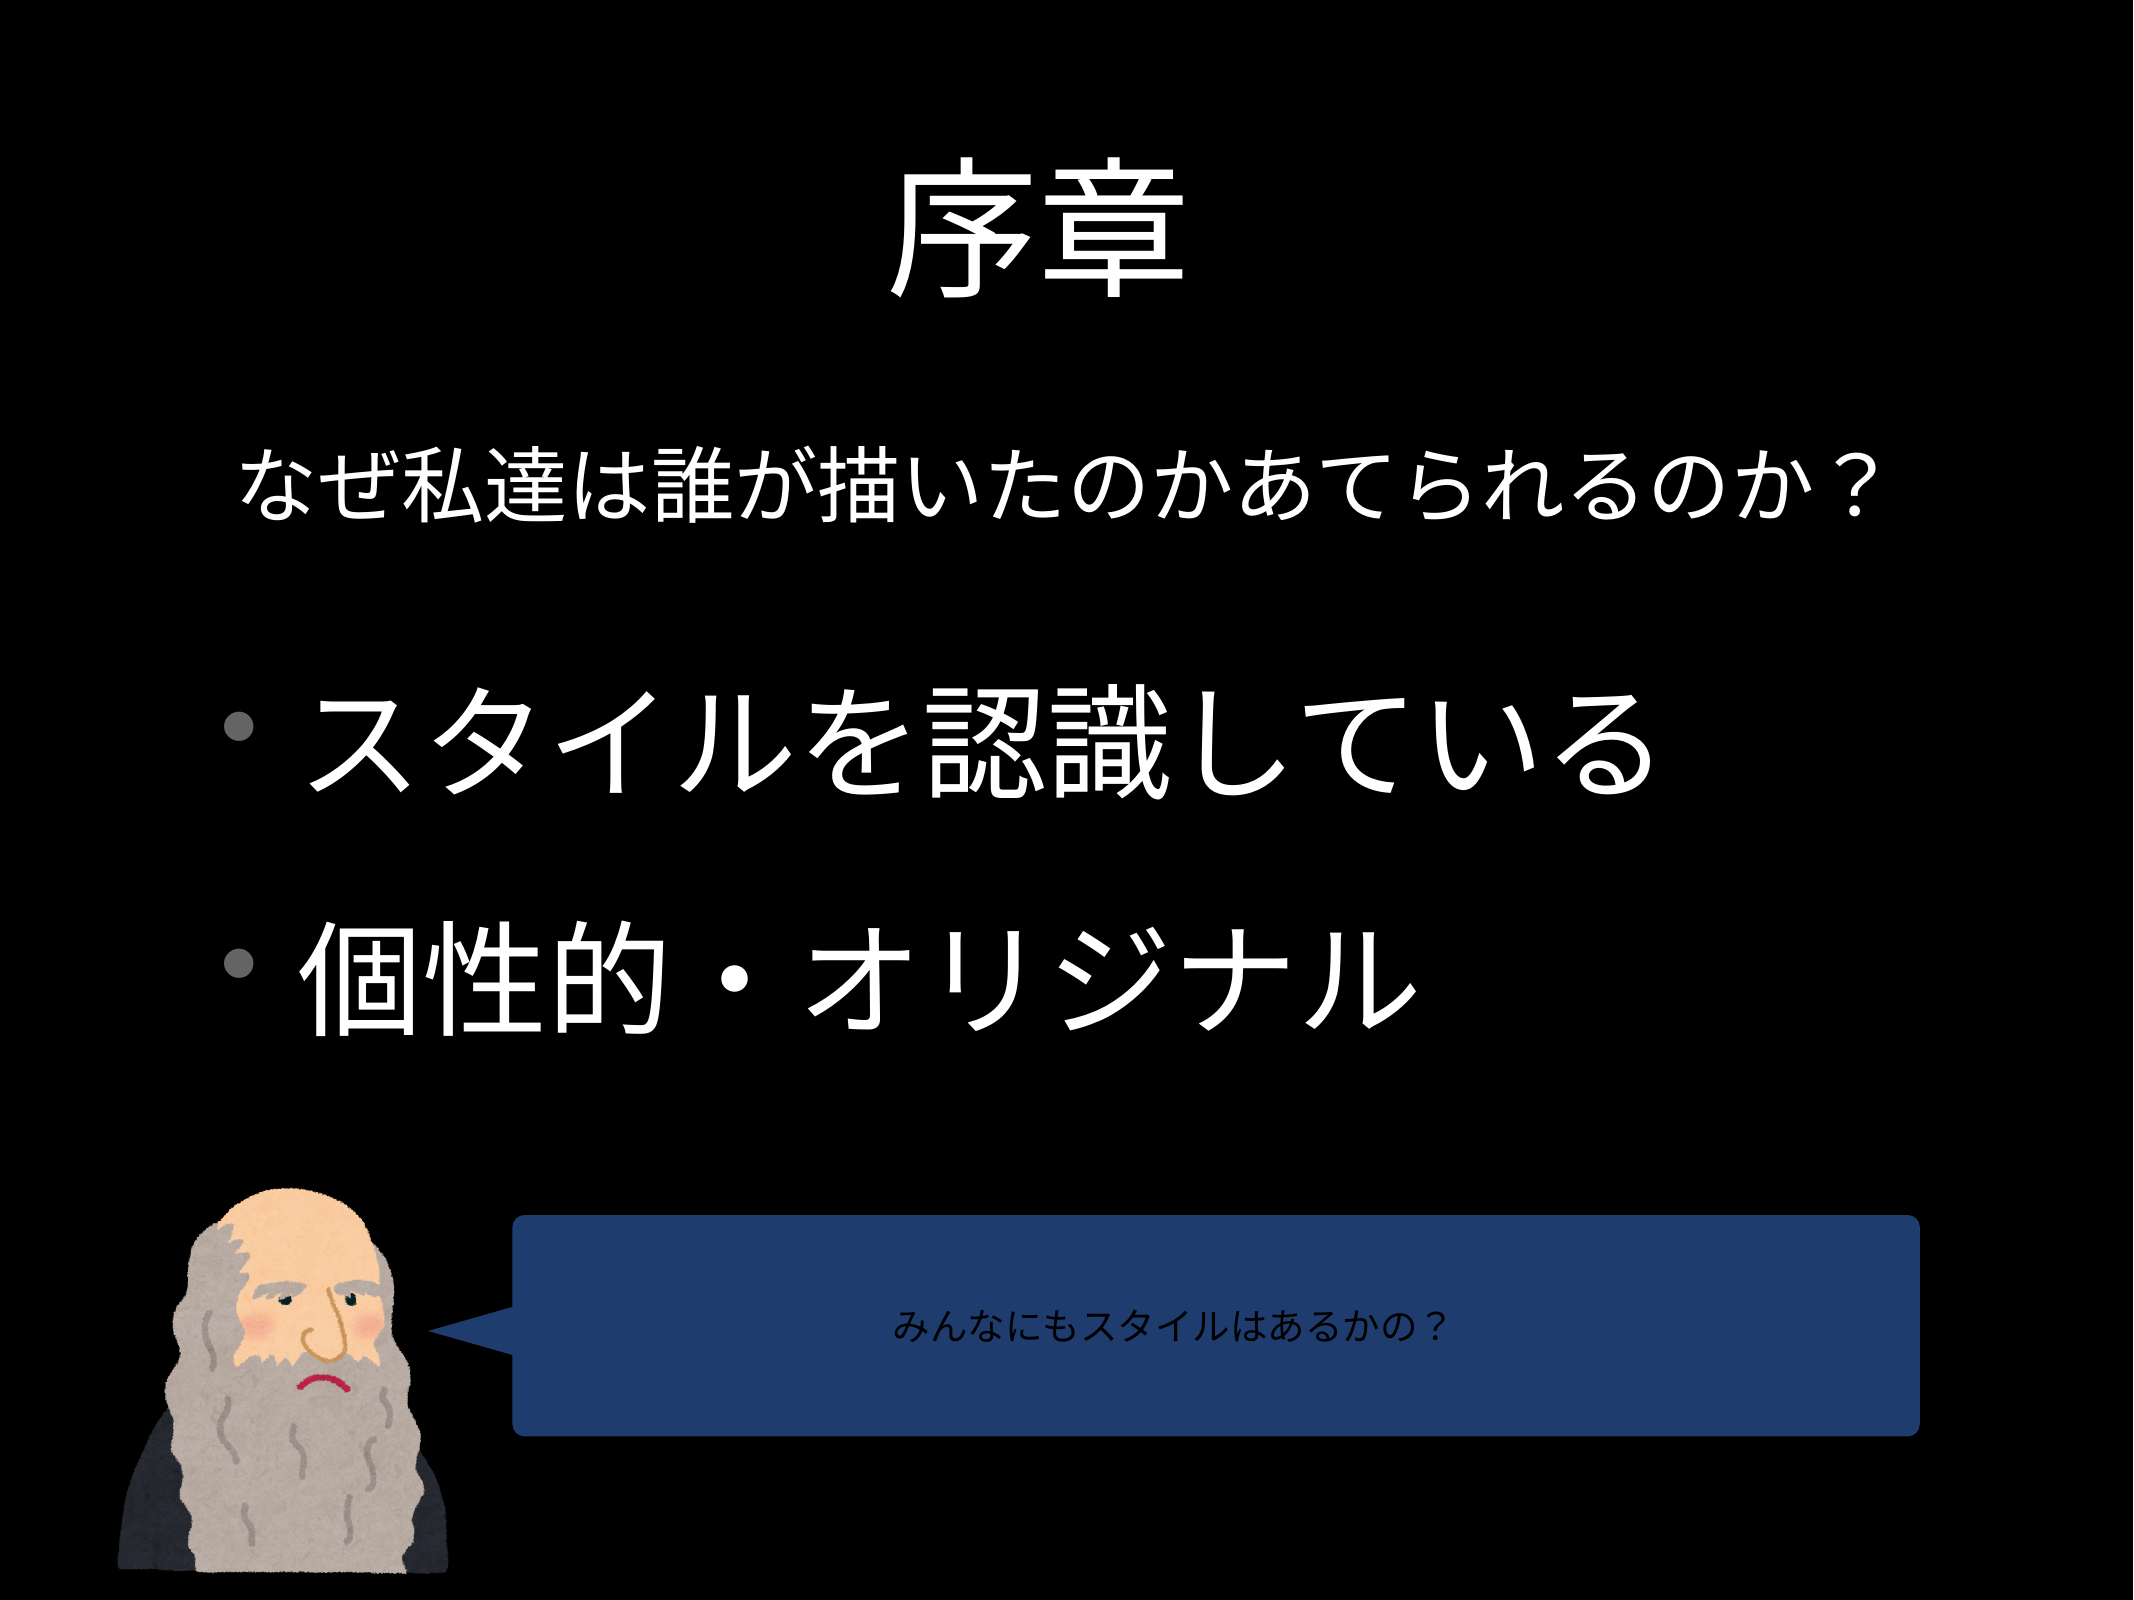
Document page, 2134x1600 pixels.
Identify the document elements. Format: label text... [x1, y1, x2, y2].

list スタイルを認識している 個性的・オリジナル [220, 577, 1982, 1139]
text_box みんなにもスタイルはあるかの？ [456, 1215, 1920, 1437]
text_box 序章 [878, 125, 1200, 325]
picture [105, 1182, 456, 1582]
text_box なぜ私達は誰が描いたのかあてられるのか？ [226, 425, 1907, 542]
